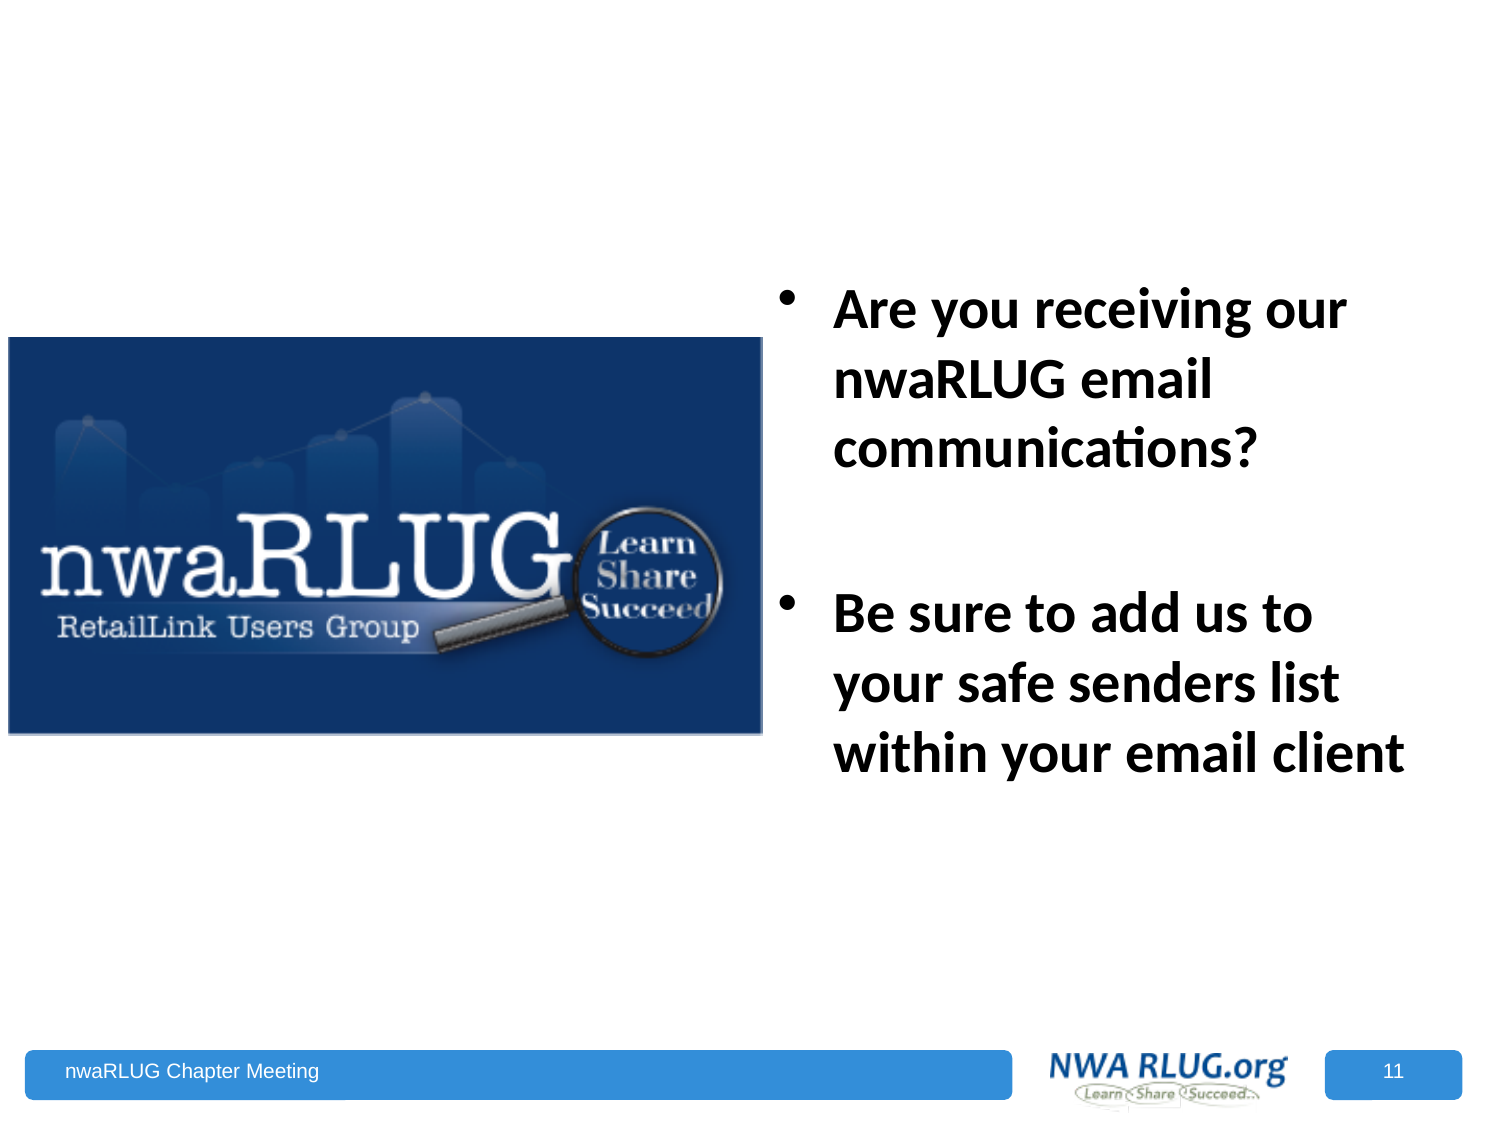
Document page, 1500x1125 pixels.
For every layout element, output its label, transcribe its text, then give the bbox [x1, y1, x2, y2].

picture [1050, 1053, 1288, 1113]
text_box Are you receiving our nwaRLUG email communications? Be sure to add us to your safe senders list within your email client [762, 262, 1425, 1005]
slide_number 11 [1337, 1049, 1451, 1101]
picture [8, 337, 763, 736]
footer nwaRLUG Chapter Meeting [50, 1050, 804, 1101]
